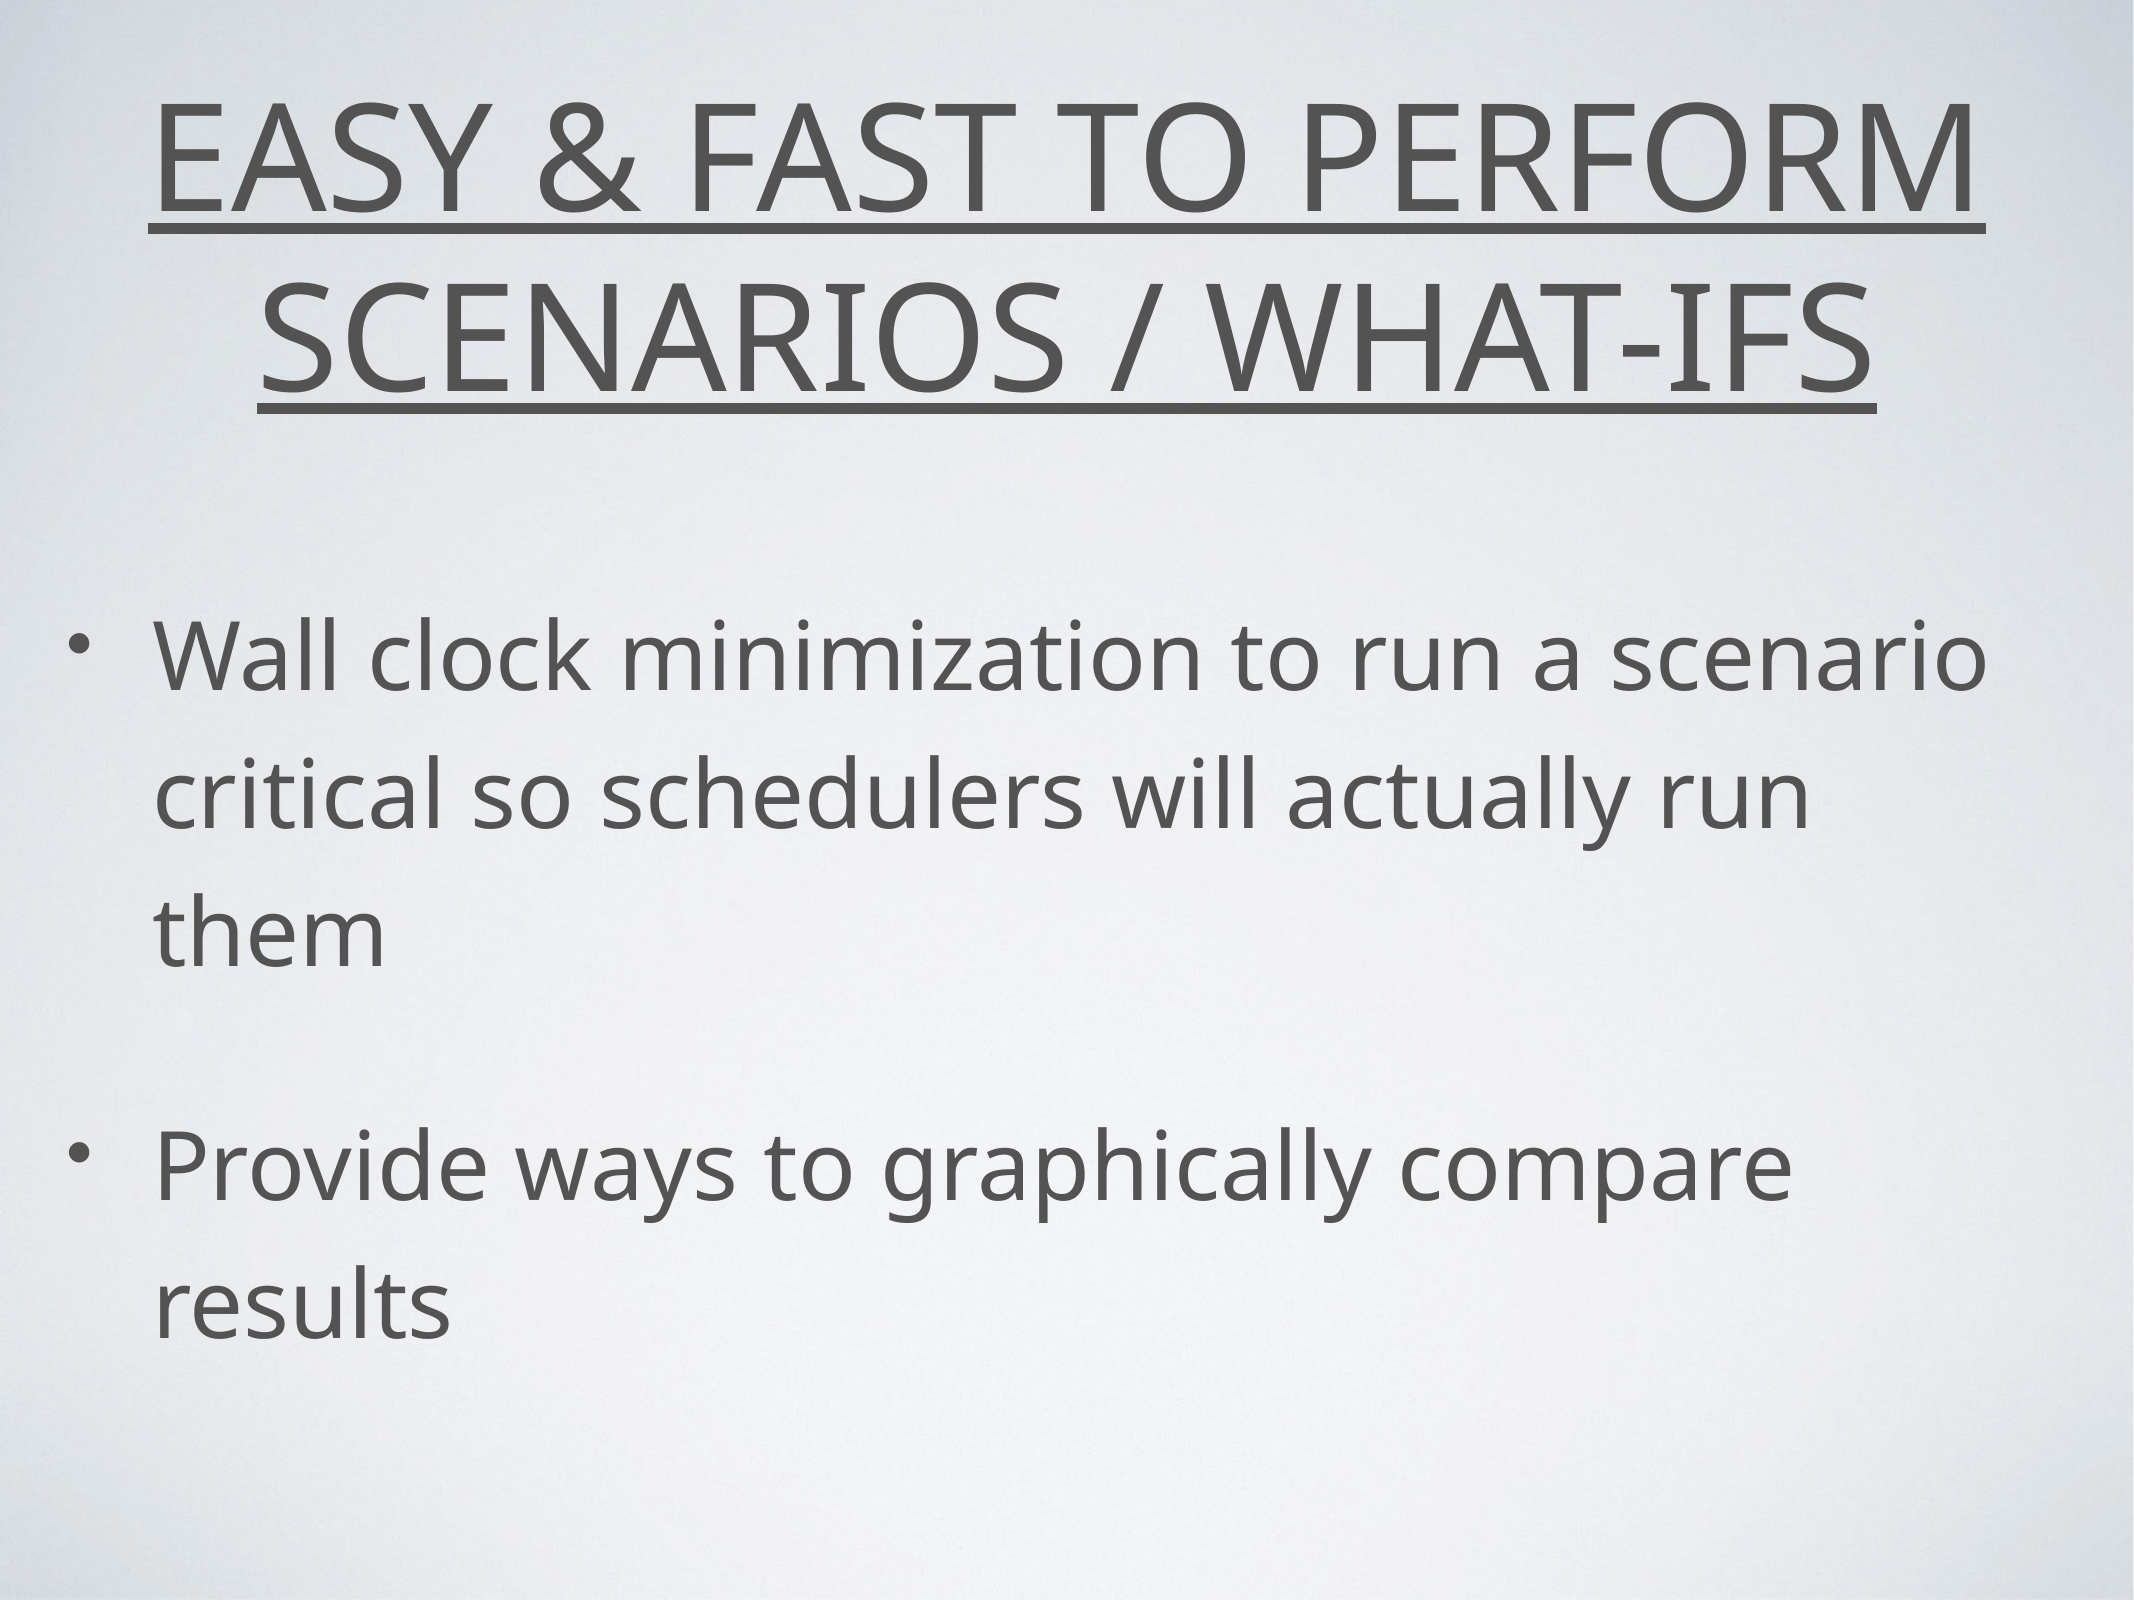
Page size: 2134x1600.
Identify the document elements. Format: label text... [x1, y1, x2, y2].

title Easy & fast to perform scenarios / what-ifs [57, 41, 2076, 443]
list Wall clock minimization to run a scenario critical so schedulers will actually run them Provide ways to graphically compare results [57, 447, 2076, 1482]
picture [0, 0, 2134, 1600]
